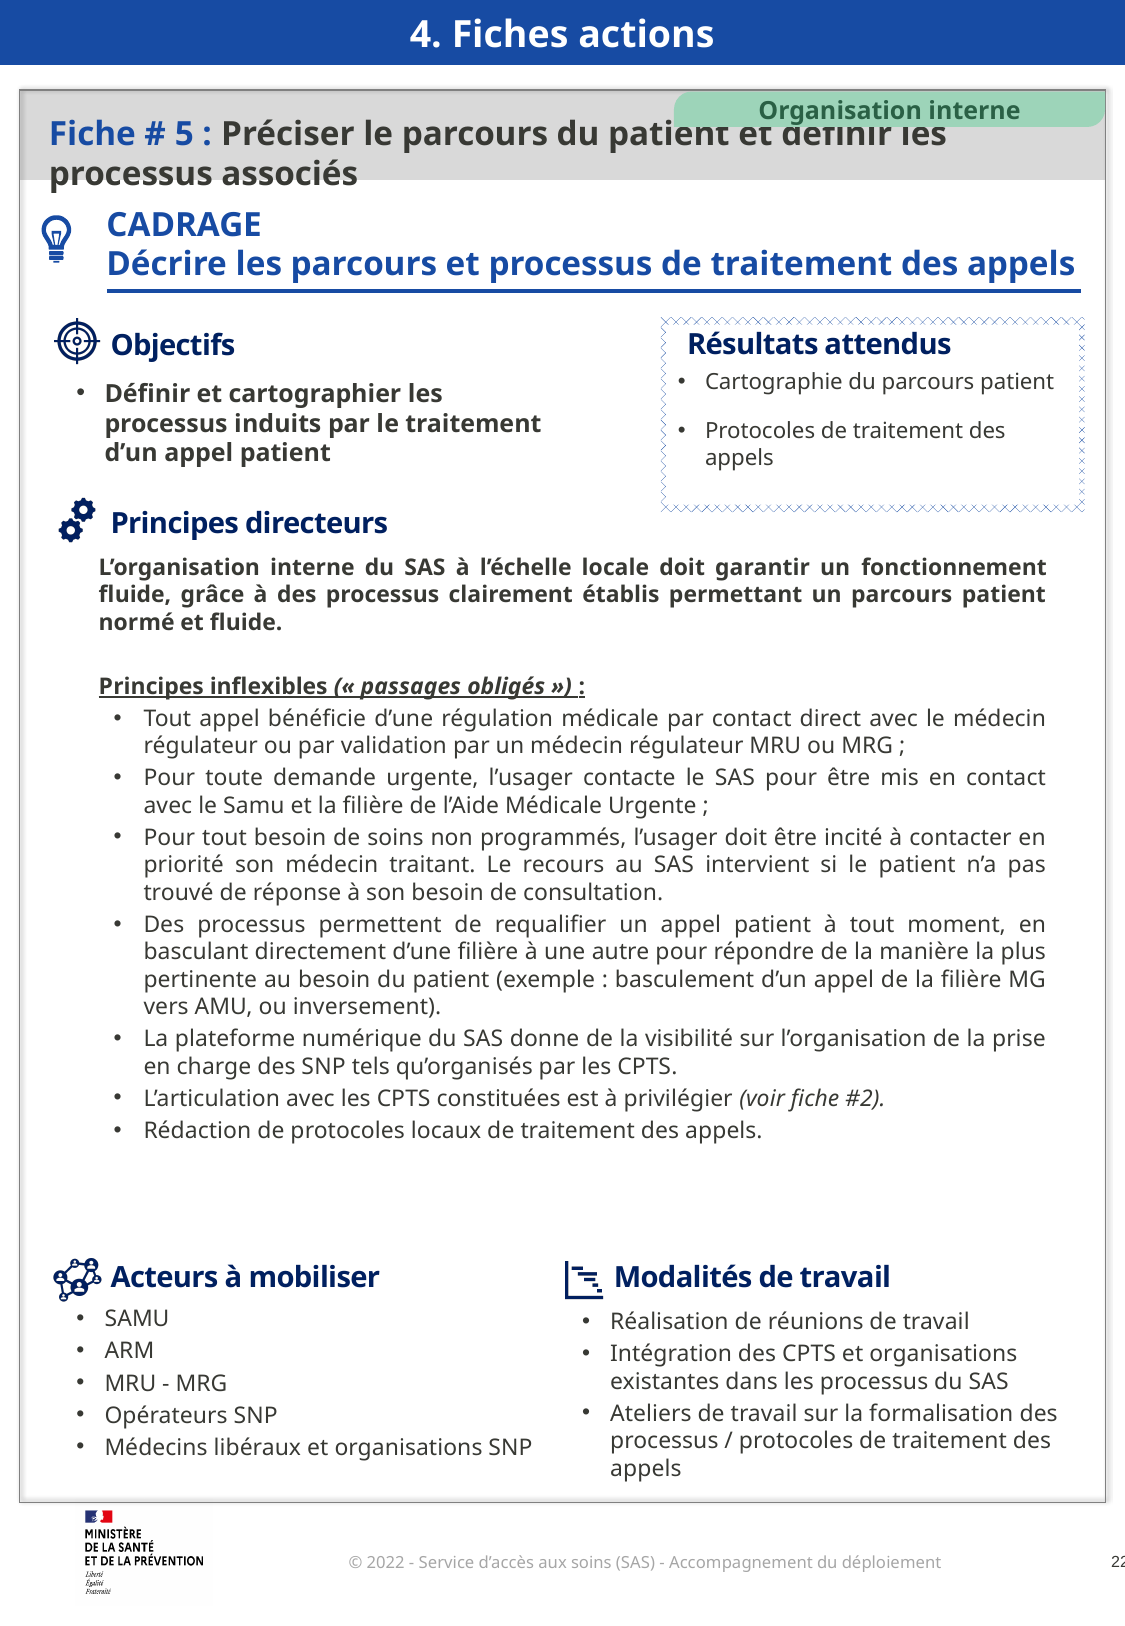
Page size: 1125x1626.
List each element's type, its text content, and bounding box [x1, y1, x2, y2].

text_box Principes directeurs [104, 503, 1057, 547]
text_box CADRAGE Décrire les parcours et processus de traitement des appels [91, 210, 1106, 276]
text_box [49, 251, 64, 263]
text_box Objectifs [95, 325, 557, 369]
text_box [666, 324, 1080, 505]
picture [50, 493, 104, 547]
text_box [660, 317, 1085, 513]
picture [557, 1253, 611, 1307]
text_box L’organisation interne du SAS à l’échelle locale doit garantir un fonctionnement fluide, grâce à des processus clairement établis permettant un parcours patient normé et fluide. Principes inflexibles (« passages obligés ») : Tout appel bénéficie d’une régulation médicale par contact direct avec le médecin régulateur ou par validation par un médecin régulateur MRU ou MRG ; Pour toute demande urgente, l’usager contacte le SAS pour être mis en contact avec le Samu et la filière de l’Aide Médicale Urgente ; Pour tout besoin de soins non programmés, l’usager doit être incité à contacter en priorité son médecin traitant. Le recours au SAS intervient si le patient n’a pas trouvé de réponse à son besoin de consultation. Des processus permettent de requalifier un appel patient à tout moment, en basculant directement d’une filière à une autre pour répondre de la manière la plus pertinente au besoin du patient (exemple : basculement d’un appel de la filière MG vers AMU, ou inversement). La plateforme numérique du SAS donne de la visibilité sur l’organisation de la prise en charge des SNP tels qu’organisés par les CPTS. L’articulation avec les CPTS constituées est à privilégier (voir fiche #2). Rédaction de protocoles locaux de traitement des appels. [68, 544, 1062, 1183]
text_box Acteurs à mobiliser [104, 1257, 557, 1296]
text_box Modalités de travail [611, 1257, 1060, 1299]
text_box [19, 89, 1106, 1503]
text_box Définir et cartographier les processus induits par le traitement d’un appel patient [46, 369, 585, 475]
picture [50, 1253, 104, 1307]
text_box Organisation interne [672, 90, 1107, 129]
text_box [41, 215, 72, 250]
text_box 4. Fiches actions [0, 0, 1125, 66]
text_box SAMU ARM MRU - MRG Opérateurs SNP Médecins libéraux et organisations SNP [46, 1296, 557, 1468]
picture [75, 1503, 213, 1606]
picture [50, 314, 104, 368]
text_box Réalisation de réunions de travail Intégration des CPTS et organisations existantes dans les processus du SAS Ateliers de travail sur la formalisation des processus / protocoles de traitement des appels [552, 1299, 1091, 1489]
